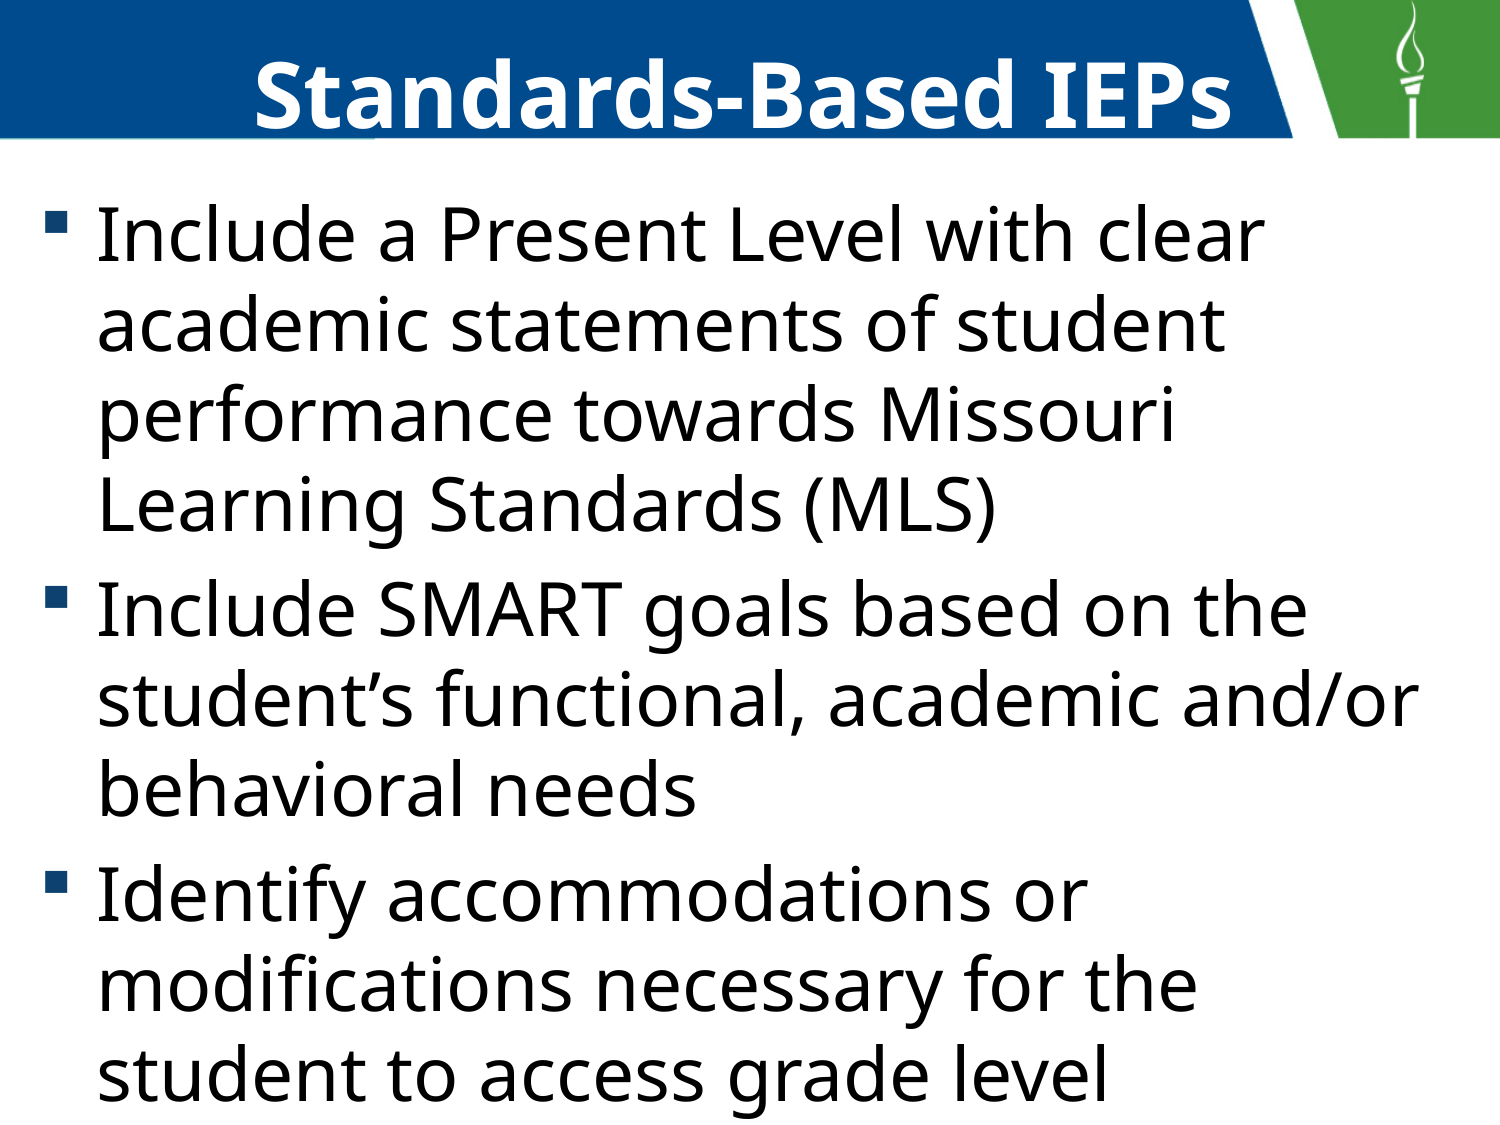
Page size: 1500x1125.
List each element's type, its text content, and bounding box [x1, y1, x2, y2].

title Standards-Based IEPs [19, 4, 1469, 180]
list Include a Present Level with clear academic statements of student performance towards Missouri Learning Standards (MLS) Include SMART goals based on the student’s functional, academic and/or behavioral needs Identify accommodations or modifications necessary for the student to access grade level instruction and assessment [24, 179, 1475, 1080]
picture [0, 0, 1500, 1125]
